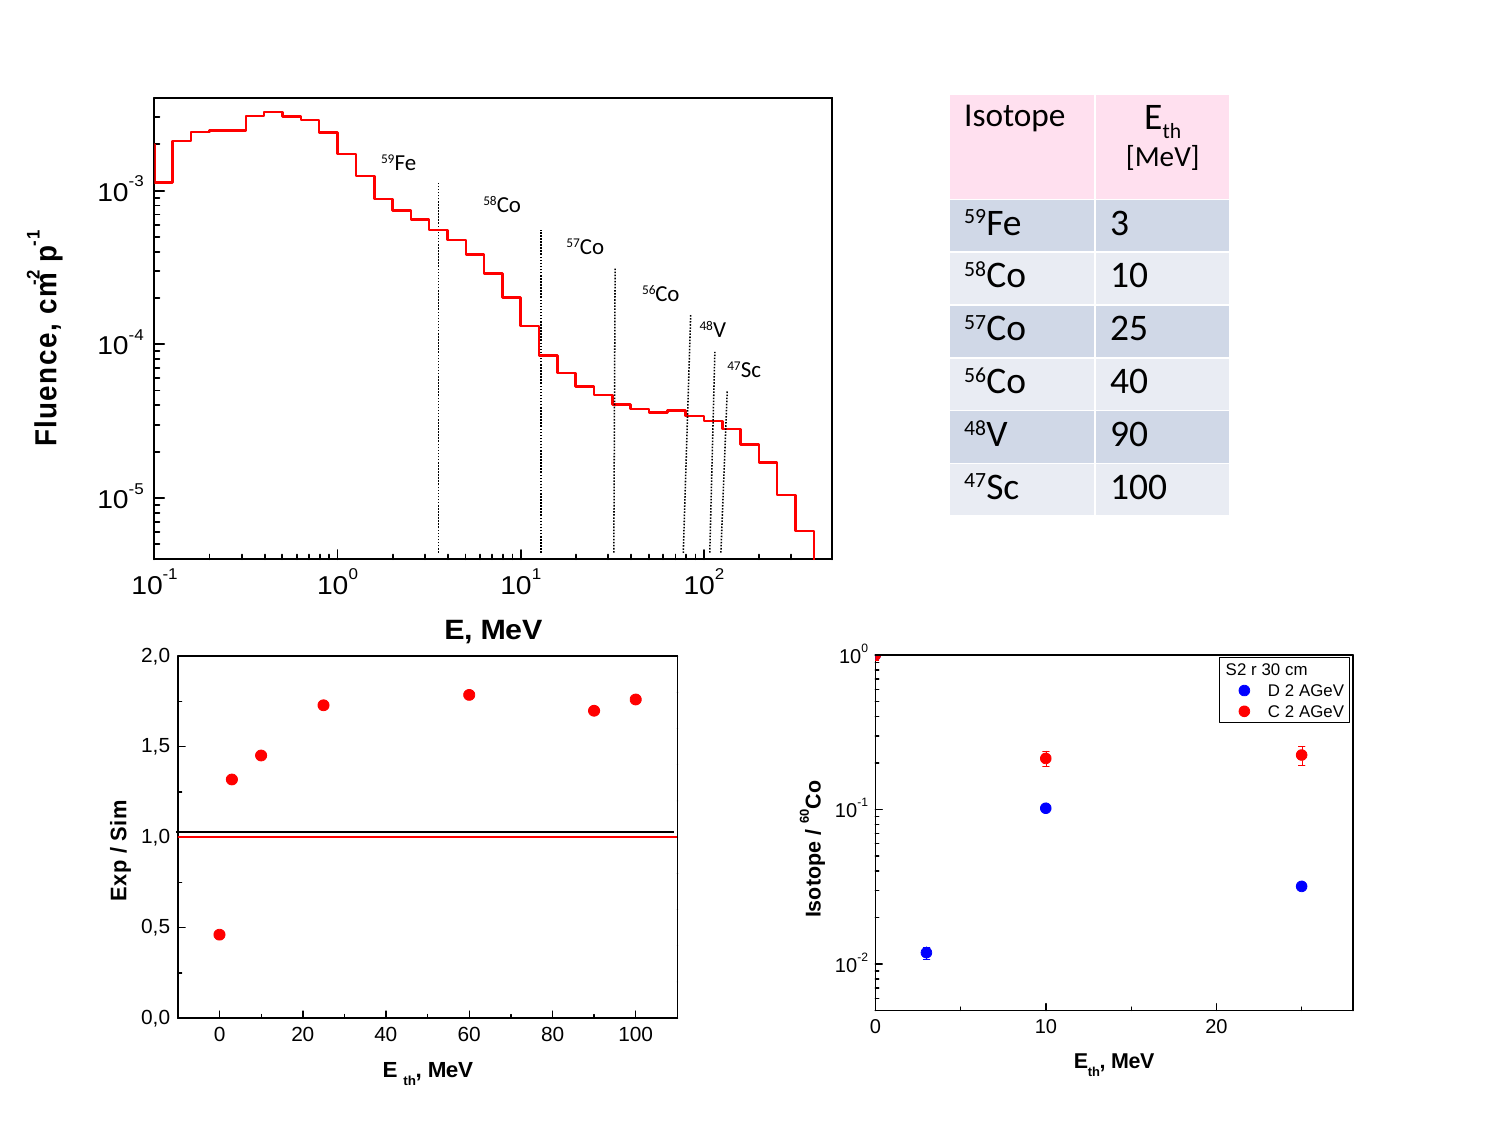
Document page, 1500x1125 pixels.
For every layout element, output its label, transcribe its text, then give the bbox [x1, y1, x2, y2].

table_cell 59Fe [977, 200, 1094, 251]
table_header Eth [MeV] [1096, 95, 1229, 199]
table_cell 90 [1096, 411, 1229, 463]
table_cell 47Sc [977, 464, 1094, 515]
table_cell 3 [1096, 200, 1229, 251]
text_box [782, 597, 1453, 1094]
table_cell 58Co [977, 253, 1094, 304]
table_cell 100 [1096, 464, 1229, 515]
table_cell 10 [1096, 253, 1229, 304]
table_cell 40 [1096, 359, 1229, 410]
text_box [0, 23, 973, 667]
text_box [46, 597, 782, 1103]
table_cell 57Co [977, 306, 1094, 357]
table_header Isotope [977, 95, 1094, 199]
table_cell 48V [977, 411, 1094, 463]
table_cell 25 [1096, 306, 1229, 357]
table_cell 56Co [977, 359, 1094, 410]
